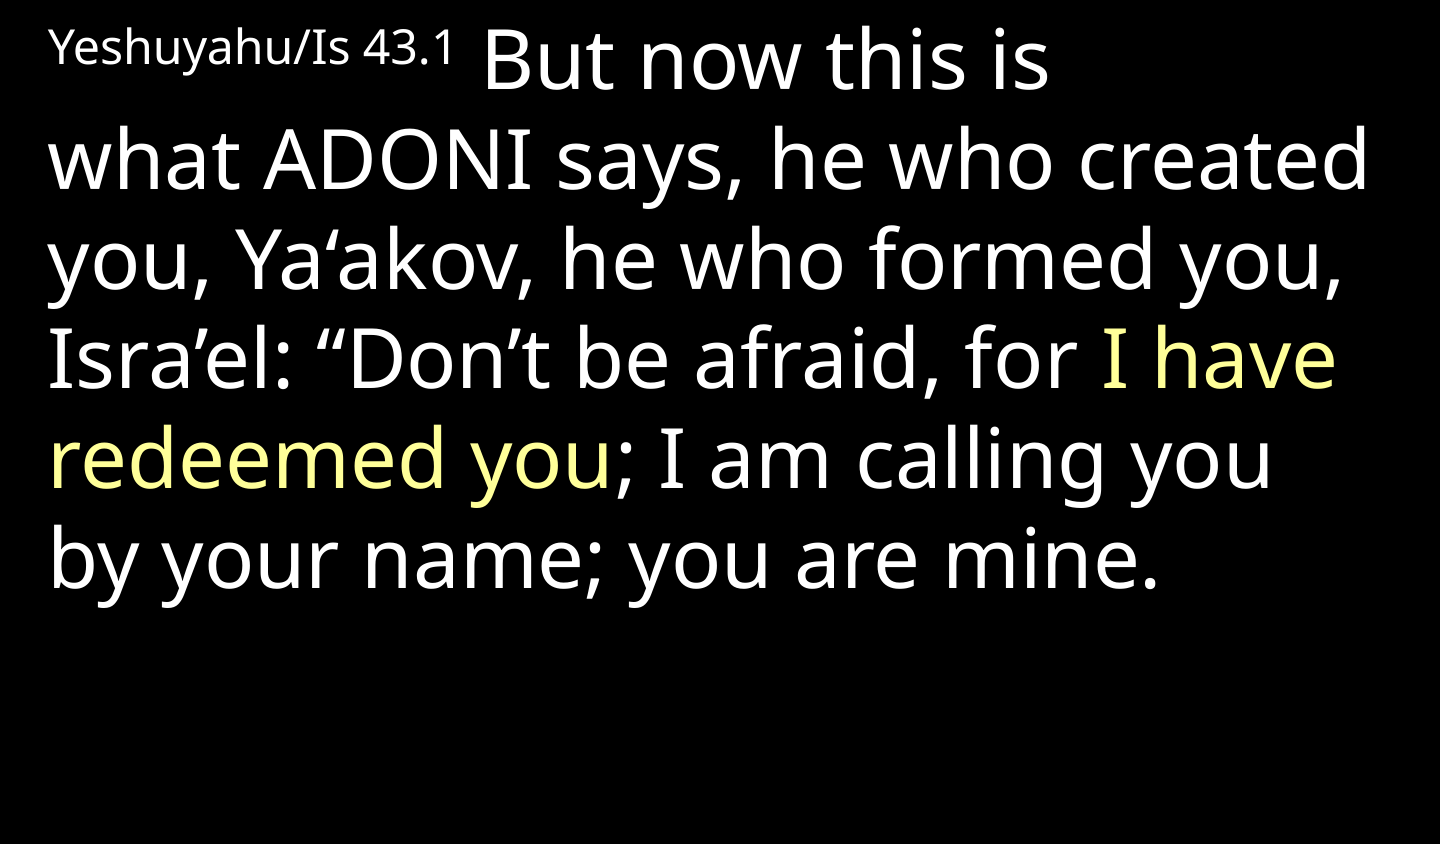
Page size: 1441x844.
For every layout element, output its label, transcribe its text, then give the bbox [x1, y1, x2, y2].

subtitle Yeshuyahu/Is 43.1 But now this is what Adoni says, he who created you, Ya‘akov, he who formed you, Isra’el: “Don’t be afraid, for I have redeemed you; I am calling you by your name; you are mine. [36, 0, 1393, 844]
